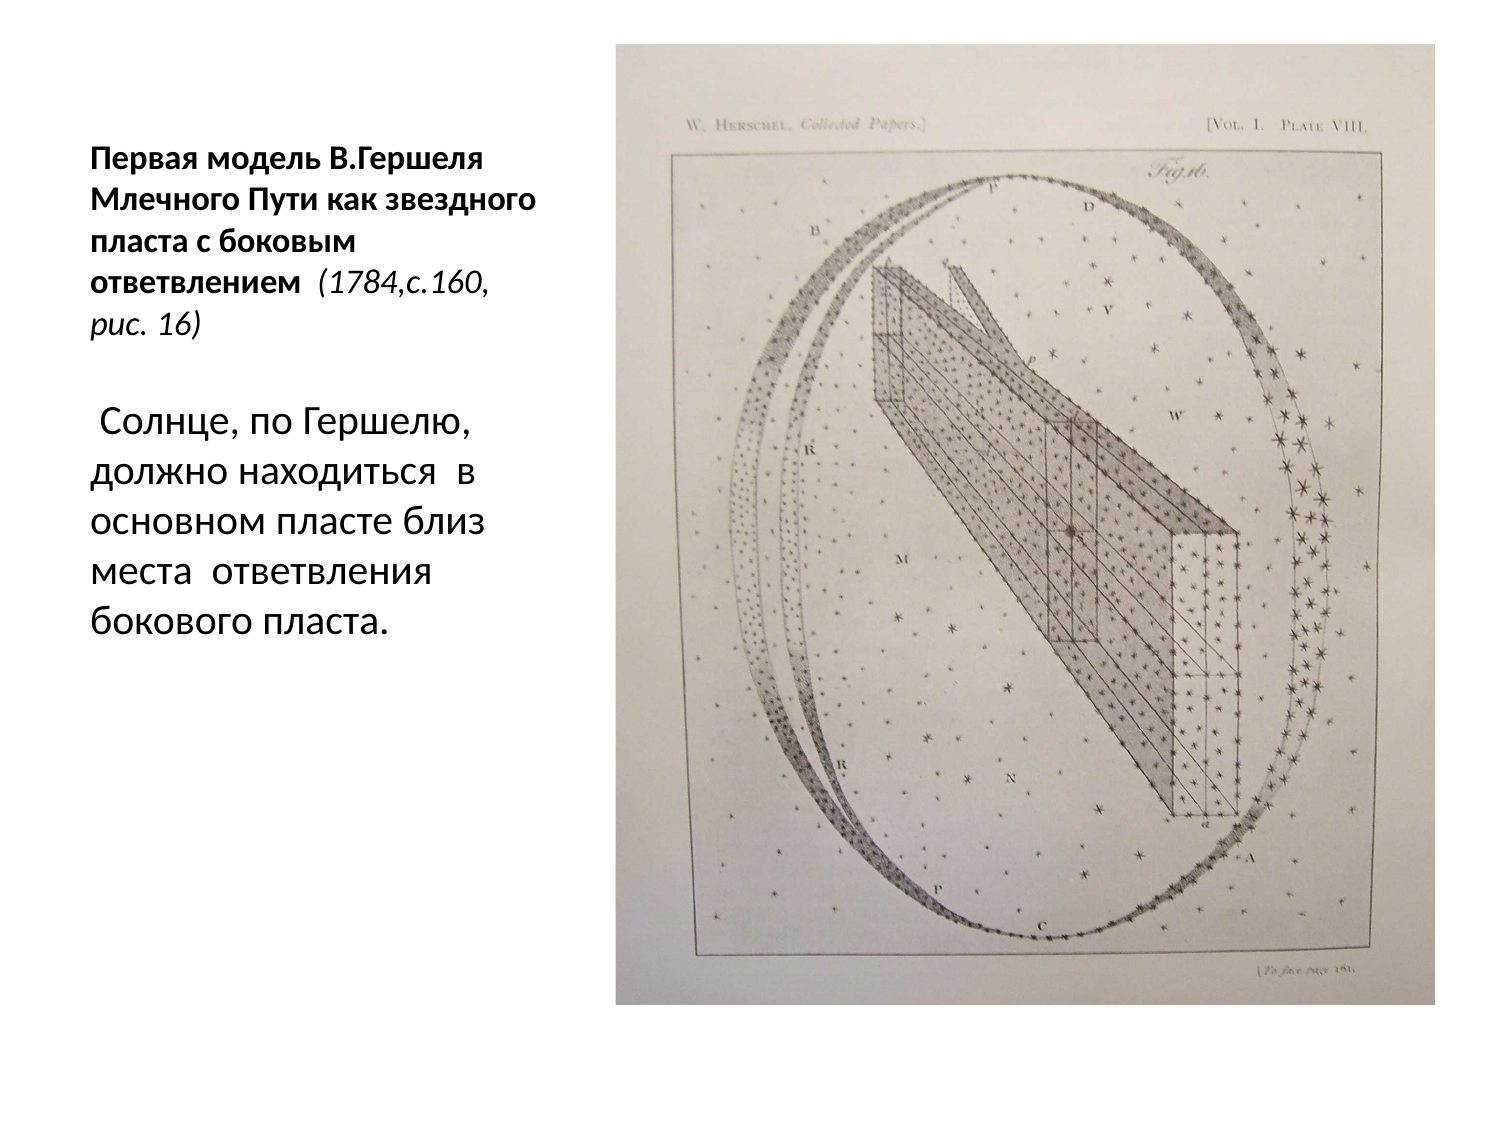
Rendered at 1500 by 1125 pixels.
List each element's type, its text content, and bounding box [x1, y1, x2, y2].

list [615, 44, 1436, 1006]
title Первая модель В.Гершеля Млечного Пути как звездного пласта с боковым ответвлением (1784,с.160, рис. 16) [75, 0, 569, 350]
list Солнце, по Гершелю, должно находиться в основном пласте близ места ответвления бокового пласта. [75, 385, 569, 1005]
